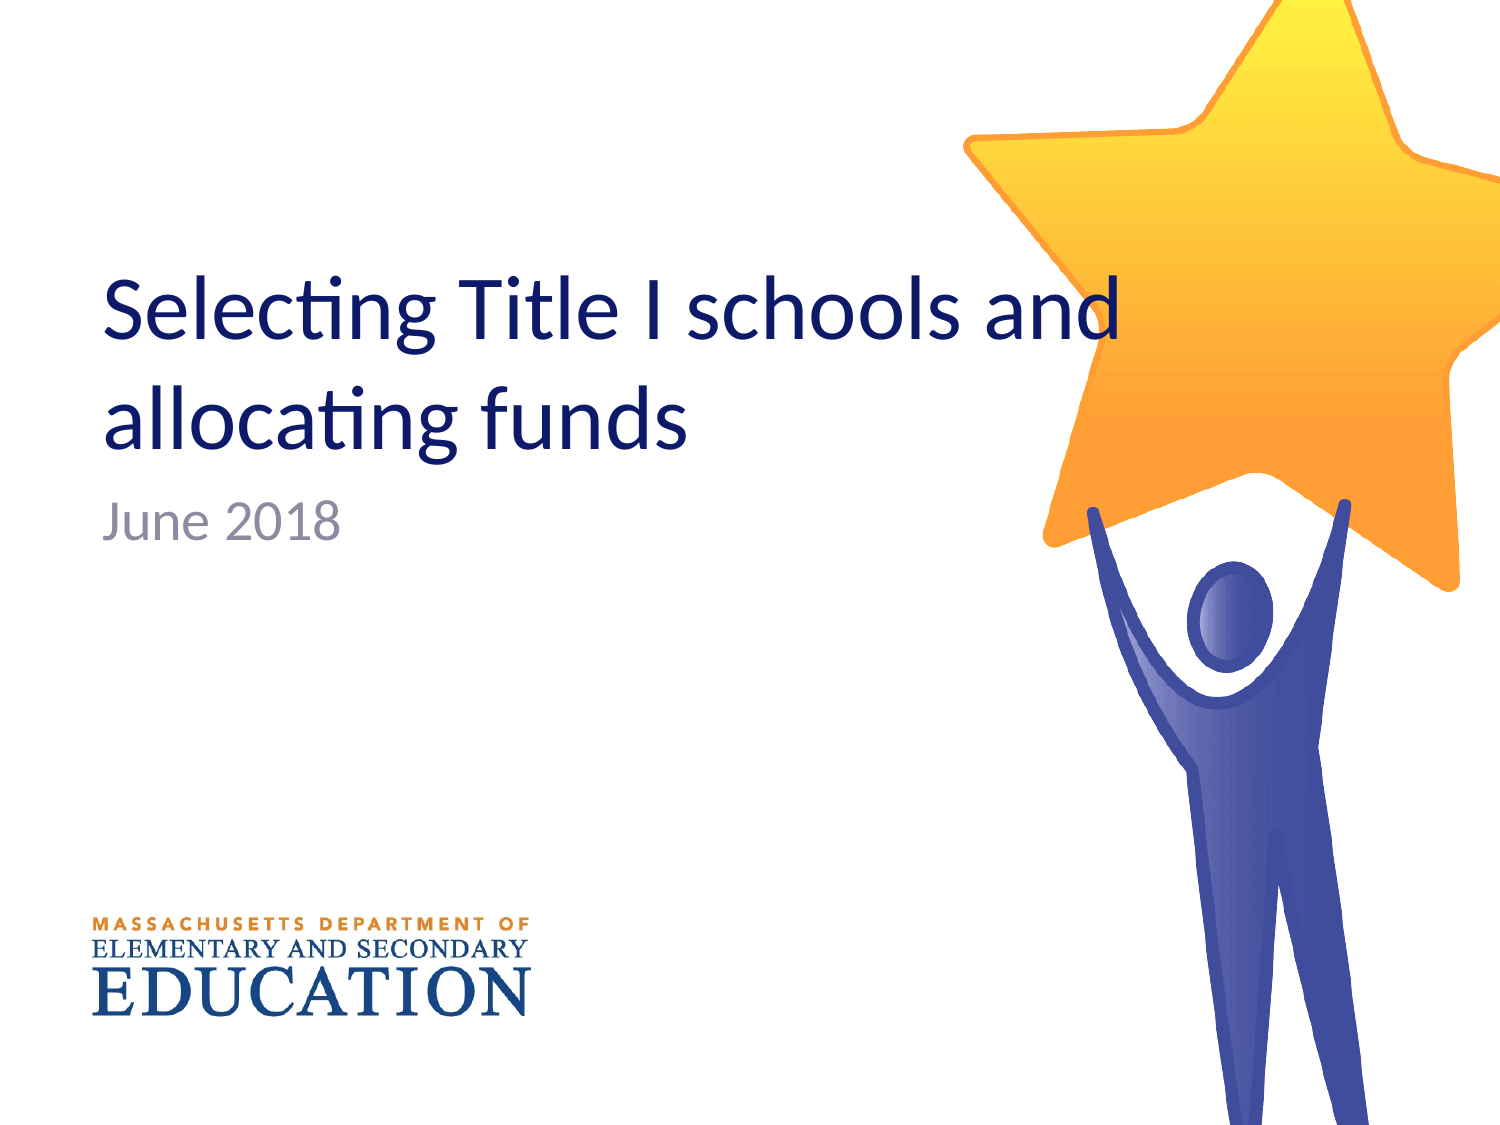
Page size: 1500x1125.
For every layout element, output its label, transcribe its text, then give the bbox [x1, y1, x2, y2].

subtitle June 2018 [87, 474, 1138, 650]
title Selecting Title I schools and allocating funds [87, 162, 1363, 475]
picture [87, 912, 533, 1019]
